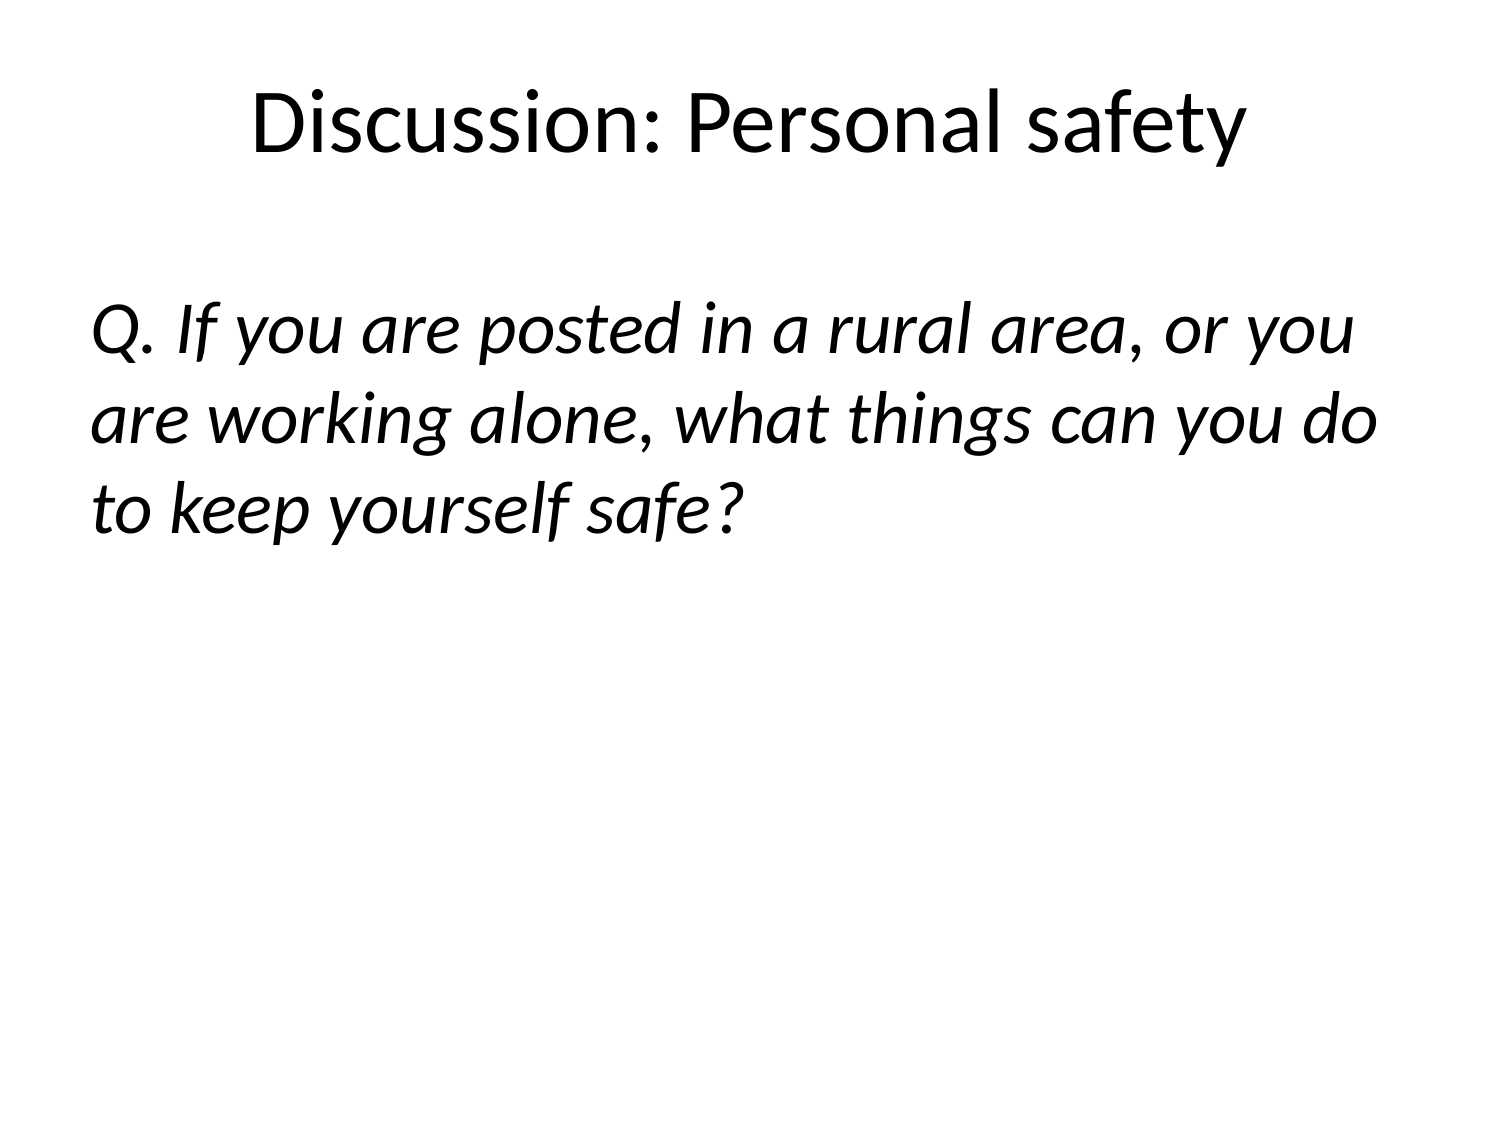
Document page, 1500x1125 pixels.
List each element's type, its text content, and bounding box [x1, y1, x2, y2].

title Discussion: Personal safety [75, 45, 1425, 186]
list Q. If you are posted in a rural area, or you are working alone, what things can you do to keep yourself safe? [75, 271, 1425, 1005]
